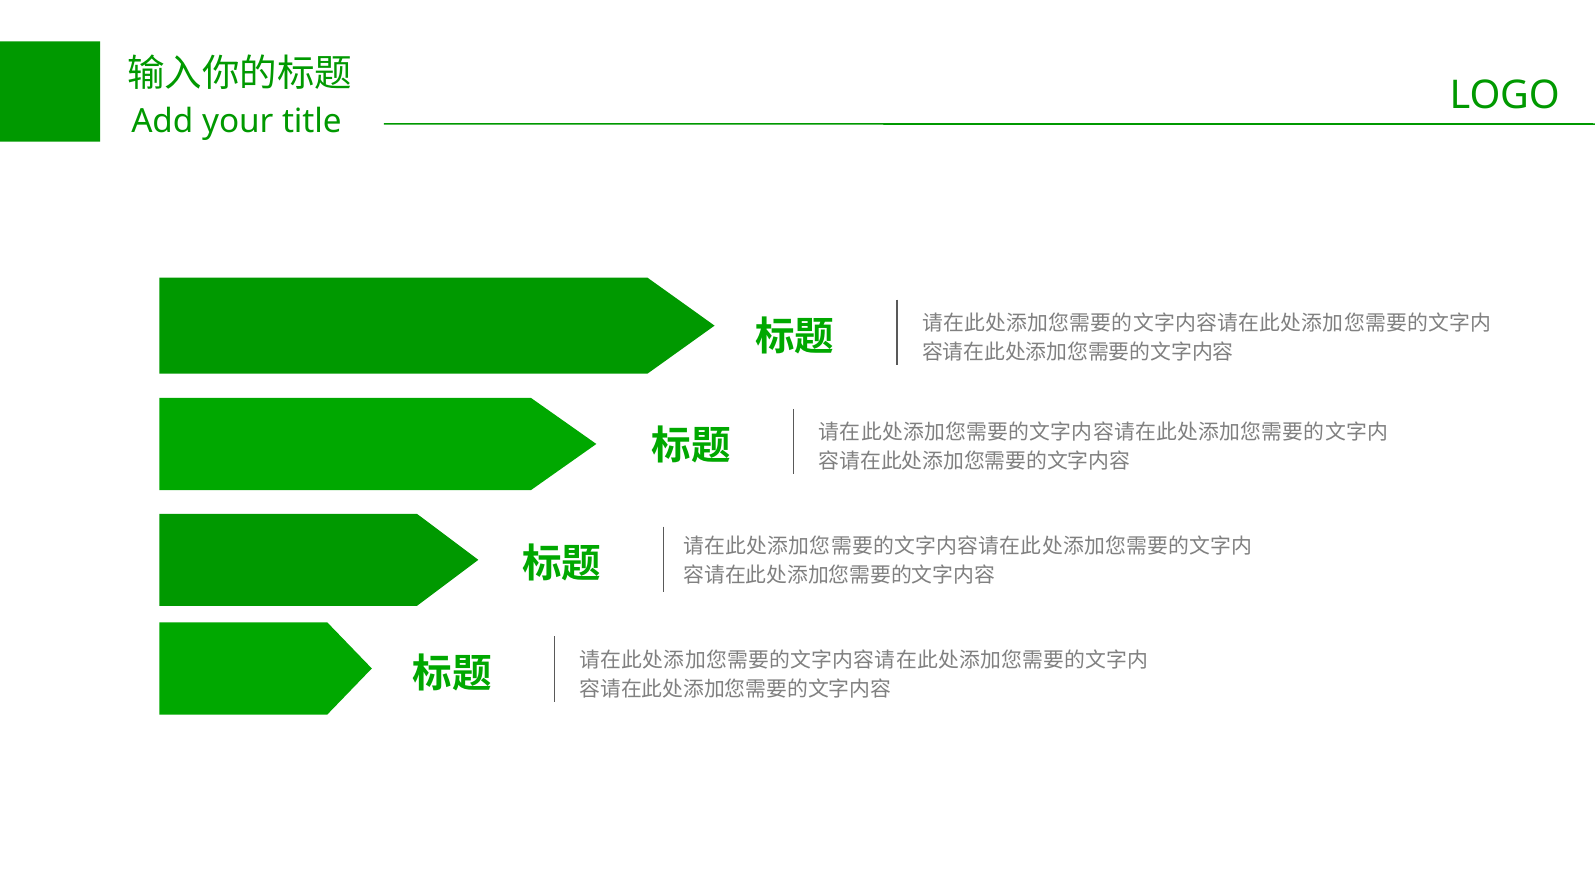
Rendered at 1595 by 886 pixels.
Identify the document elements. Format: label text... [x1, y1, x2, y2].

text_box 请在此处添加您需要的文字内容请在此处添加您需要的文字内容请在此处添加您需要的文字内容 [922, 305, 1492, 364]
text_box 请在此处添加您需要的文字内容请在此处添加您需要的文字内容请在此处添加您需要的文字内容 [683, 528, 1253, 587]
text_box [159, 622, 372, 715]
text_box 请在此处添加您需要的文字内容请在此处添加您需要的文字内容请在此处添加您需要的文字内容 [818, 414, 1388, 474]
text_box 标题 [712, 303, 877, 367]
text_box [159, 397, 597, 491]
text_box 请在此处添加您需要的文字内容请在此处添加您需要的文字内容请在此处添加您需要的文字内容 [579, 642, 1149, 701]
text_box [159, 513, 479, 606]
text_box 标题 [479, 530, 644, 593]
text_box 标题 [370, 640, 535, 703]
text_box [159, 277, 715, 374]
text_box 标题 [609, 412, 774, 476]
